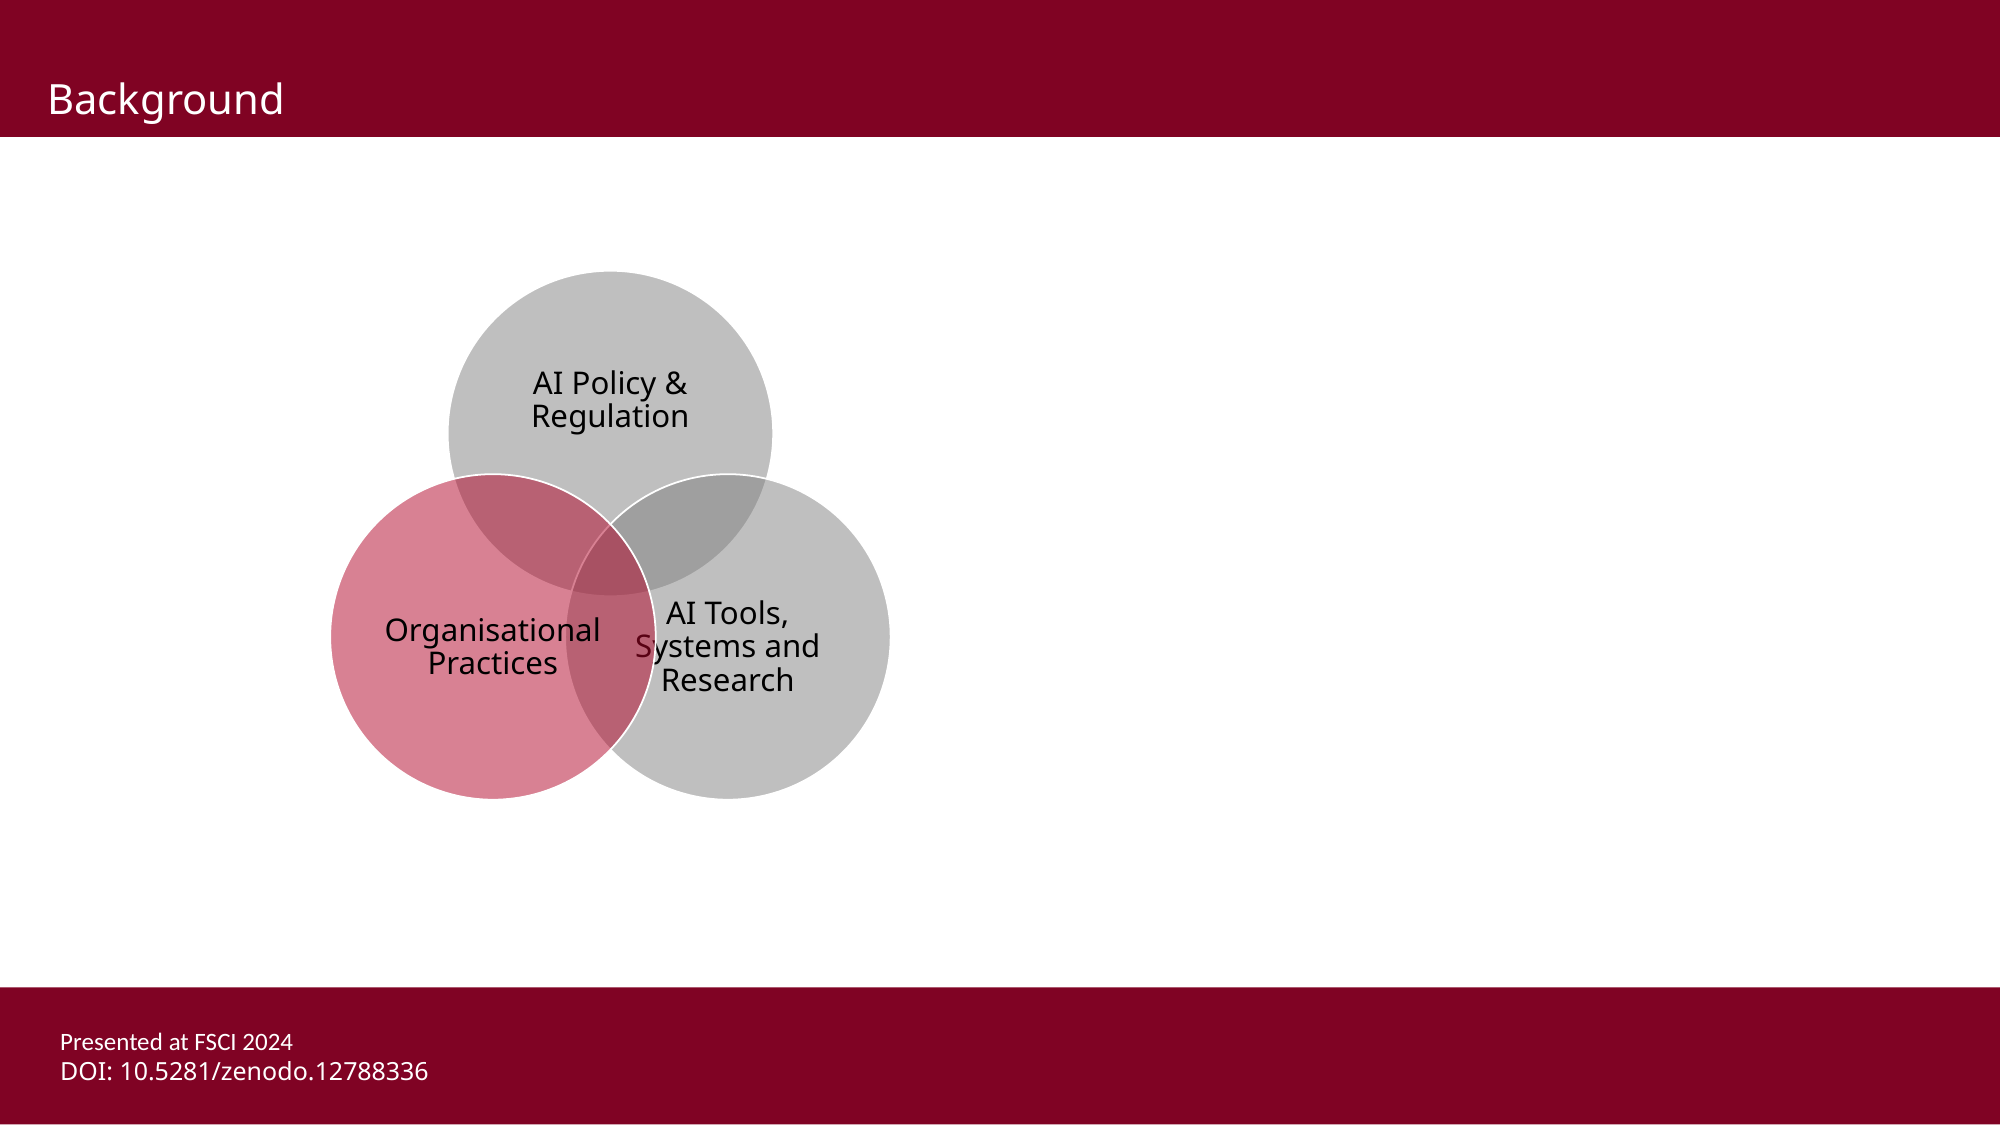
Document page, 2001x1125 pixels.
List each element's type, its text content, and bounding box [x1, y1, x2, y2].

text_box [0, 987, 2000, 1125]
text_box Background [0, 0, 2000, 138]
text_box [203, 263, 1018, 807]
text_box Presented at FSCI 2024 DOI: 10.5281/zenodo.12788336 [0, 1018, 705, 1093]
